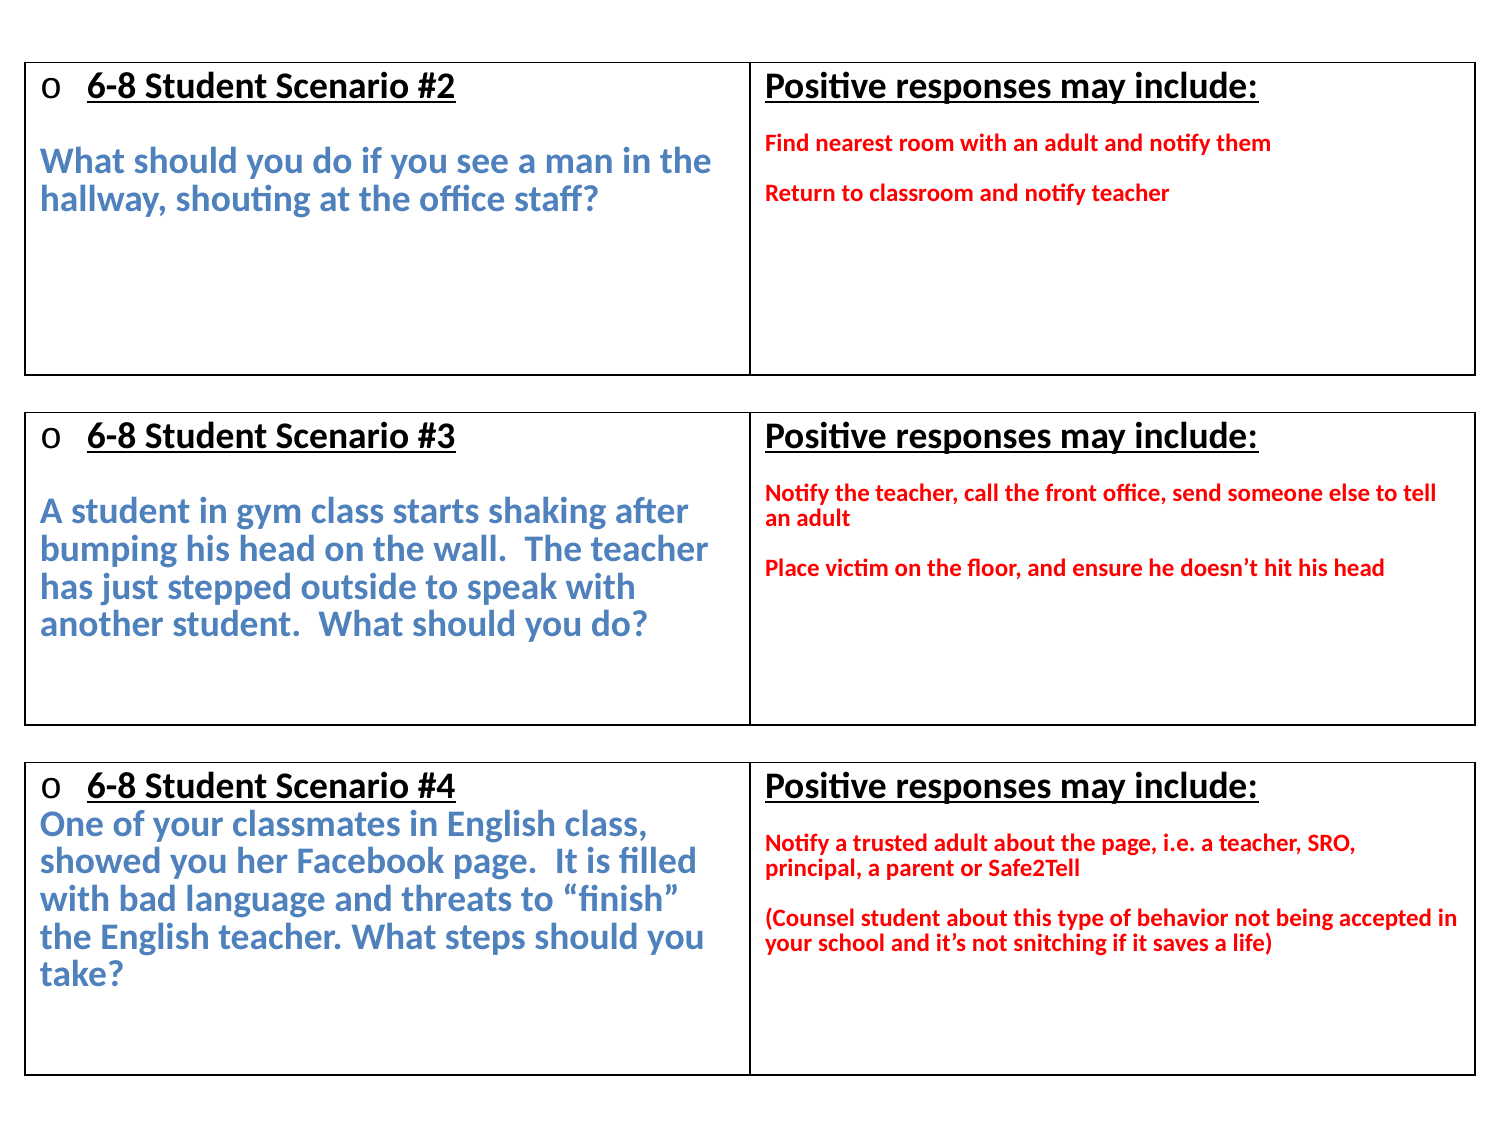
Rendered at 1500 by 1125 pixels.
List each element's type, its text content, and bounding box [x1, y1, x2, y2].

table_header Positive responses may include: Find nearest room with an adult and notify them Return to classroom and notify teacher [751, 63, 1474, 374]
table_header Positive responses may include: Notify the teacher, call the front office, send someone else to tell an adult Place victim on the floor, and ensure he doesn’t hit his head [751, 413, 1474, 724]
table_header 6-8 Student Scenario #4 One of your classmates in English class, showed you her Facebook page. It is filled with bad language and threats to “finish” the English teacher. What steps should you take? [26, 763, 749, 1074]
table_header 6-8 Student Scenario #3 A student in gym class starts shaking after bumping his head on the wall. The teacher has just stepped outside to speak with another student. What should you do? [26, 413, 749, 724]
table_header Positive responses may include: Notify a trusted adult about the page, i.e. a teacher, SRO, principal, a parent or Safe2Tell (Counsel student about this type of behavior not being accepted in your school and it’s not snitching if it saves a life) [751, 763, 1474, 1074]
table_header 6-8 Student Scenario #2 What should you do if you see a man in the hallway, shouting at the office staff? [26, 63, 749, 374]
